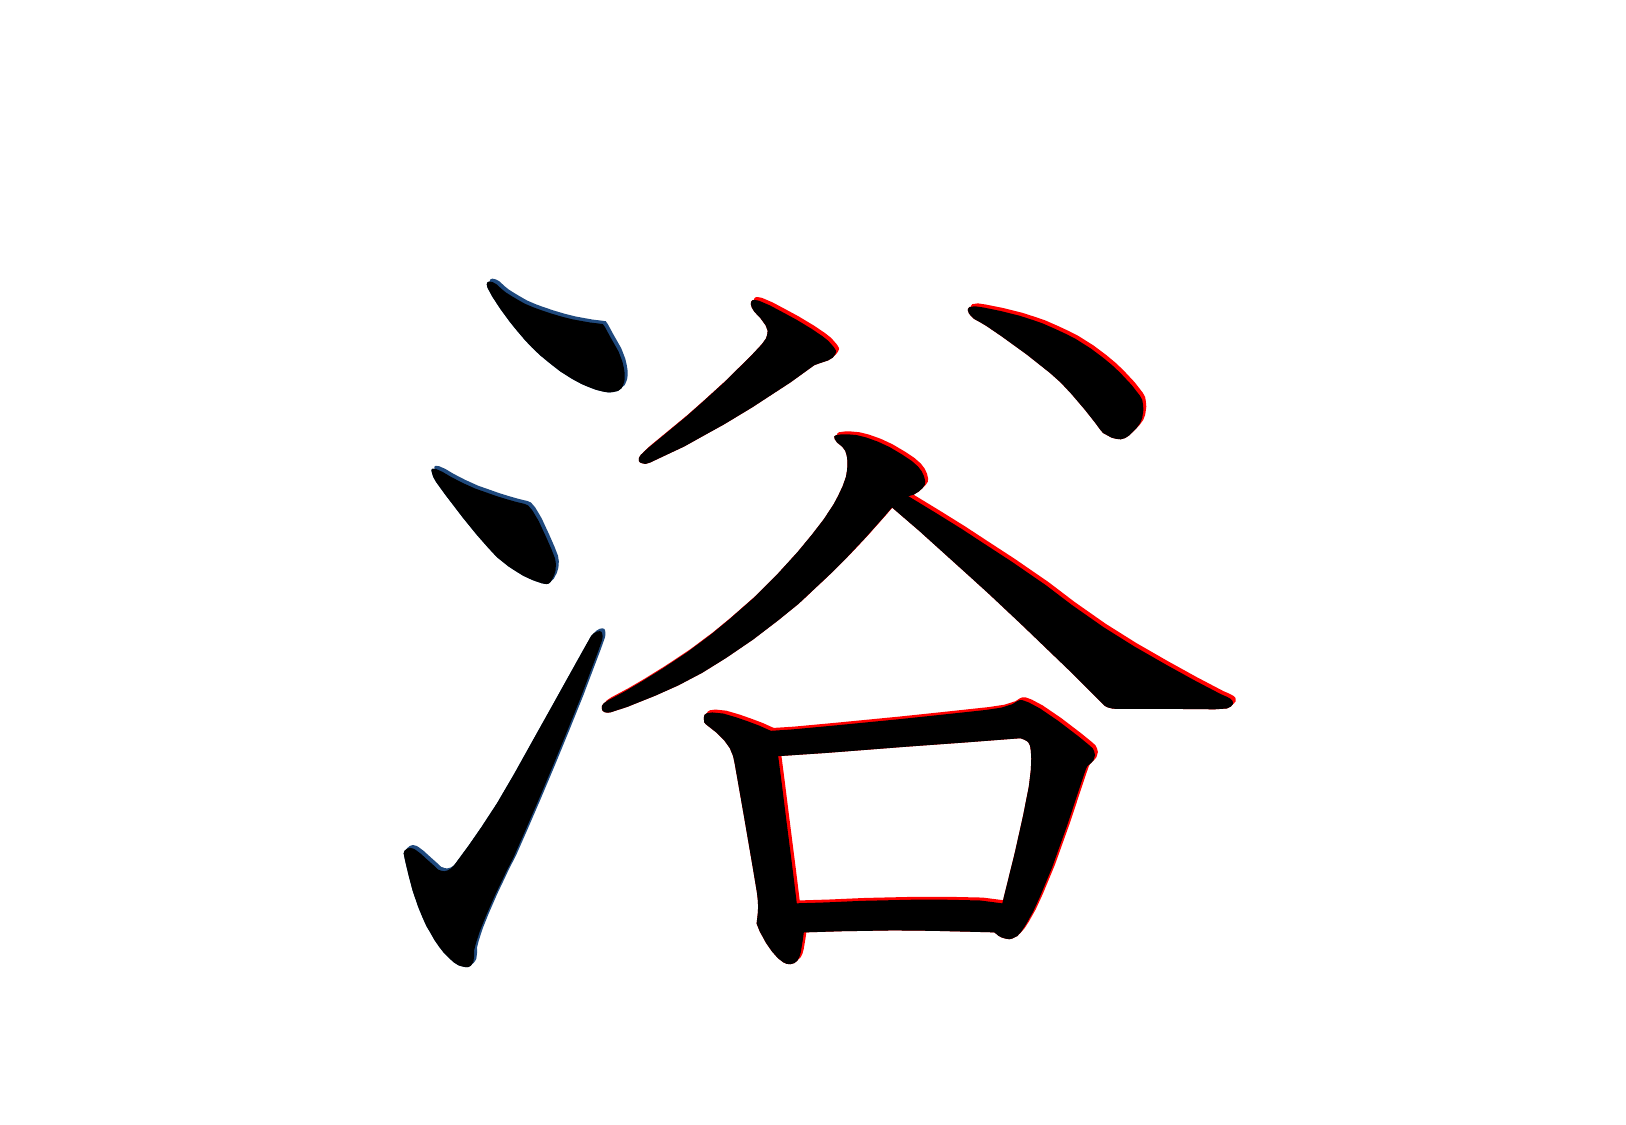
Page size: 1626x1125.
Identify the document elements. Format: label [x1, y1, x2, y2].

text_box [403, 281, 1233, 968]
text_box [406, 278, 1236, 965]
